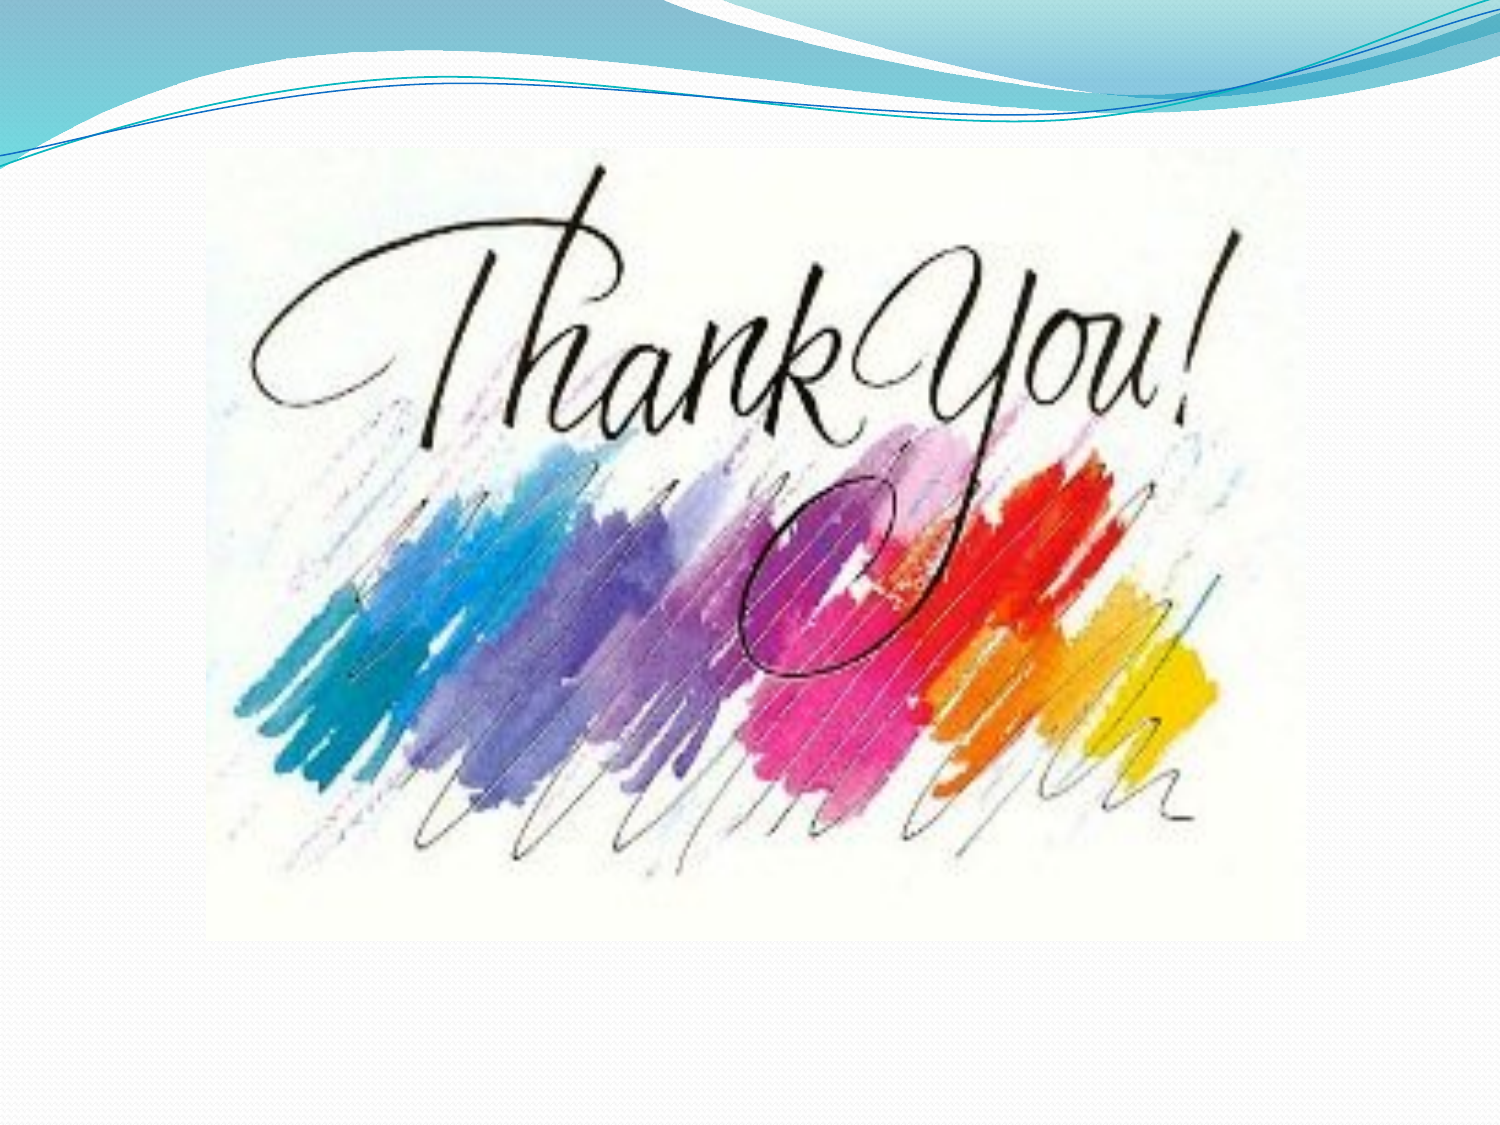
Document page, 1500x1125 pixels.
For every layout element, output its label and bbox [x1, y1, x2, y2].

picture [206, 148, 1306, 941]
